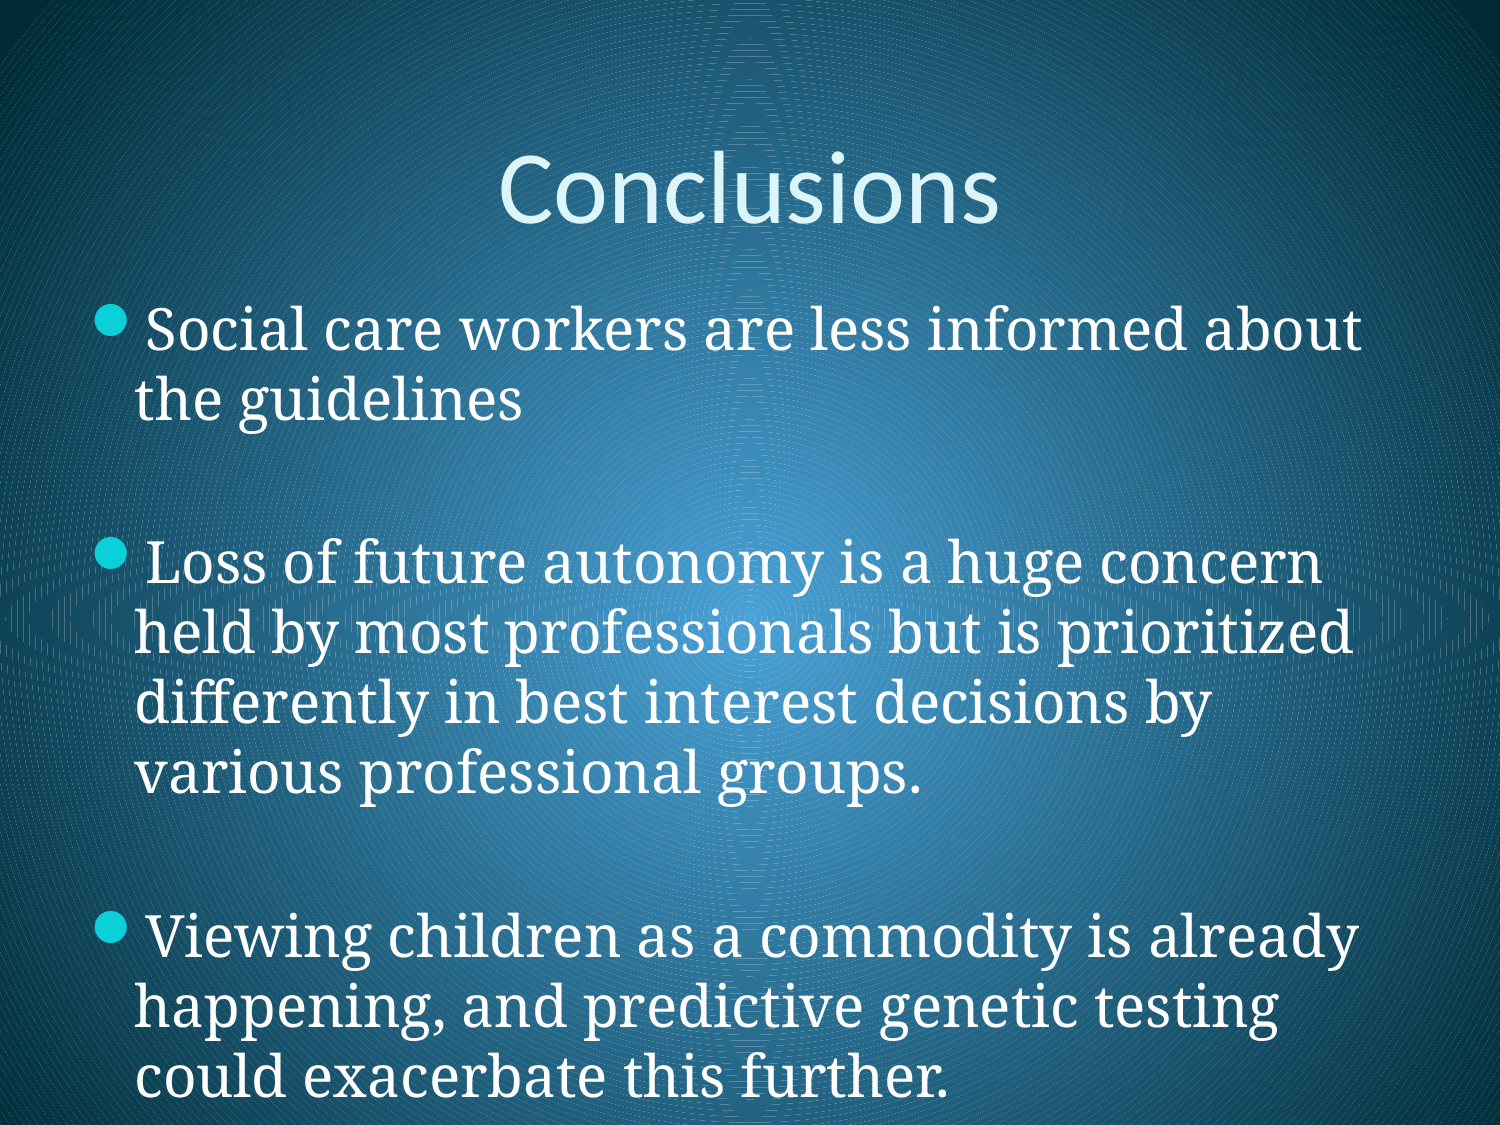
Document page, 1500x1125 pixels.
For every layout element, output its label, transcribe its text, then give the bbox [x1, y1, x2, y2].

list Social care workers are less informed about the guidelines Loss of future autonomy is a huge concern held by most professionals but is prioritized differently in best interest decisions by various professional groups. Viewing children as a commodity is already happening, and predictive genetic testing could exacerbate this further. [75, 284, 1425, 1078]
title Conclusions [75, 57, 1425, 245]
